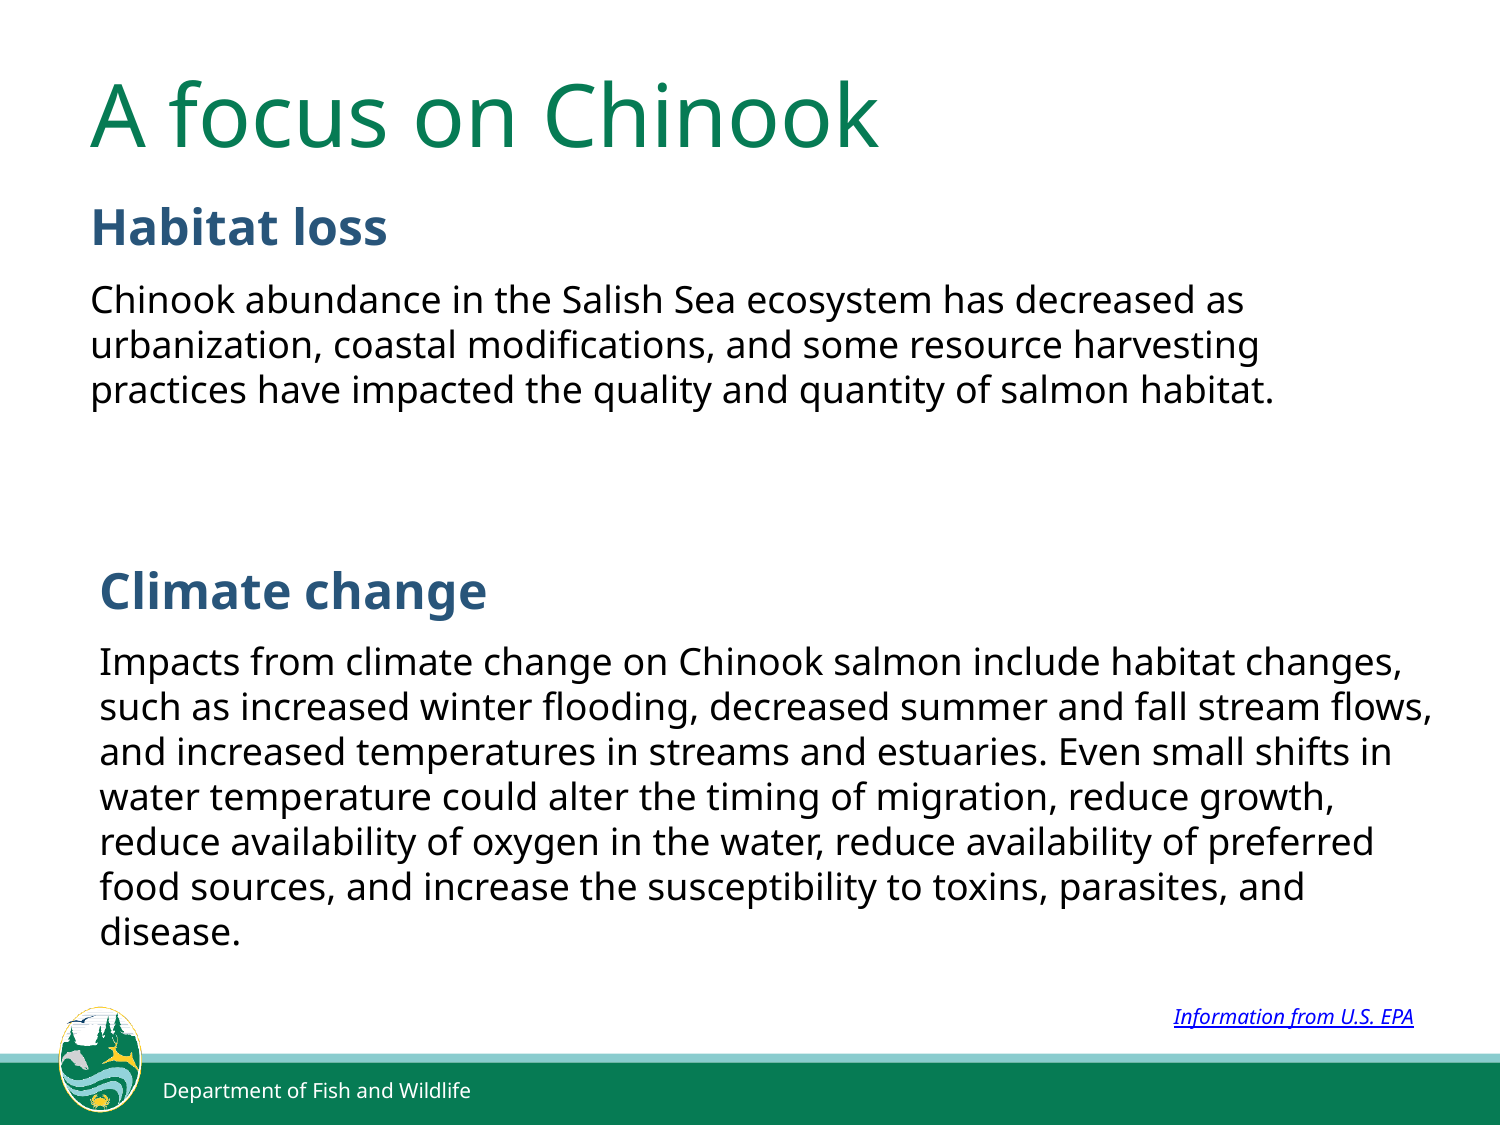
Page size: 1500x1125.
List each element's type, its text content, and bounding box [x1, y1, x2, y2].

text_box Chinook abundance in the Salish Sea ecosystem has decreased as urbanization, coastal modifications, and some resource harvesting practices have impacted the quality and quantity of salmon habitat. [74, 268, 1369, 419]
text_box Information from U.S. EPA [1159, 996, 1469, 1040]
picture [56, 1004, 144, 1114]
list Habitat loss [75, 187, 1425, 357]
title A focus on Chinook [75, 37, 1425, 187]
text_box Climate change [84, 551, 1435, 721]
text_box Impacts from climate change on Chinook salmon include habitat changes, such as increased winter flooding, decreased summer and fall stream flows, and increased temperatures in streams and estuaries. Even small shifts in water temperature could alter the timing of migration, reduce growth, reduce availability of oxygen in the water, reduce availability of preferred food sources, and increase the susceptibility to toxins, parasites, and disease. [84, 630, 1454, 960]
